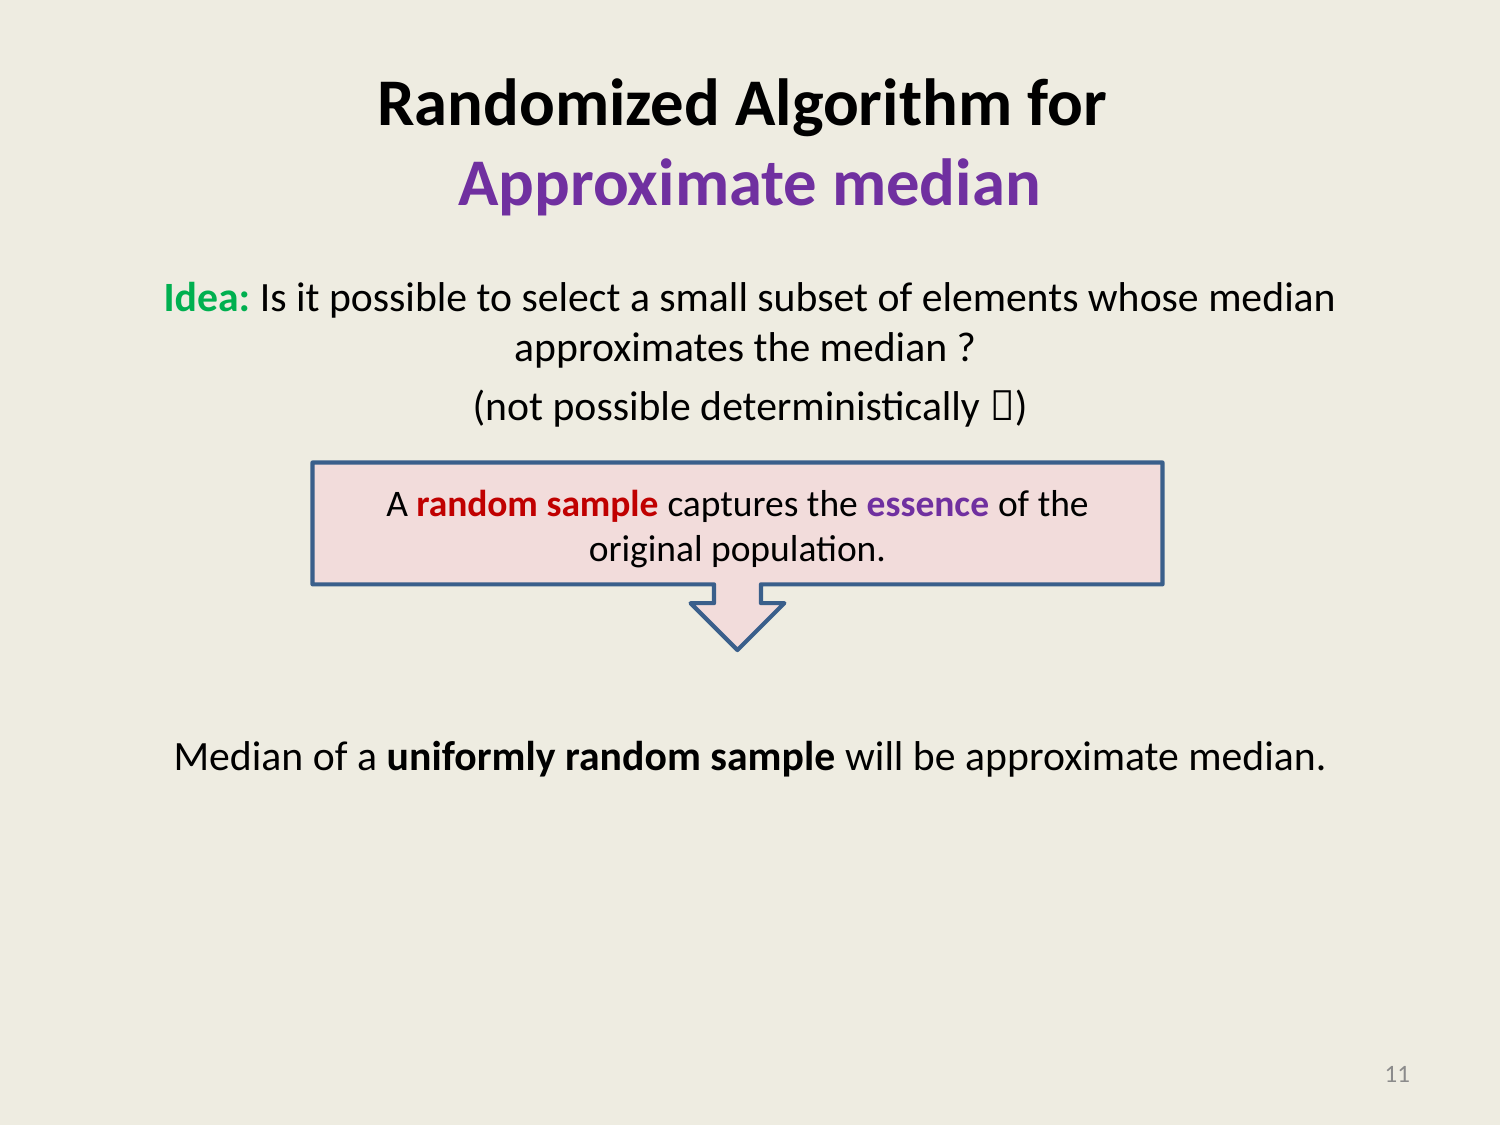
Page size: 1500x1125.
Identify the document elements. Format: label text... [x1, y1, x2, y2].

title Randomized Algorithm for Approximate median [75, 45, 1425, 233]
text_box A random sample captures the essence of the original population. [310, 460, 1165, 653]
slide_number 11 [1074, 1042, 1425, 1103]
list Idea: Is it possible to select a small subset of elements whose median approximates the median ? (not possible deterministically ) Median of a uniformly random sample will be approximate median. [75, 262, 1425, 1005]
